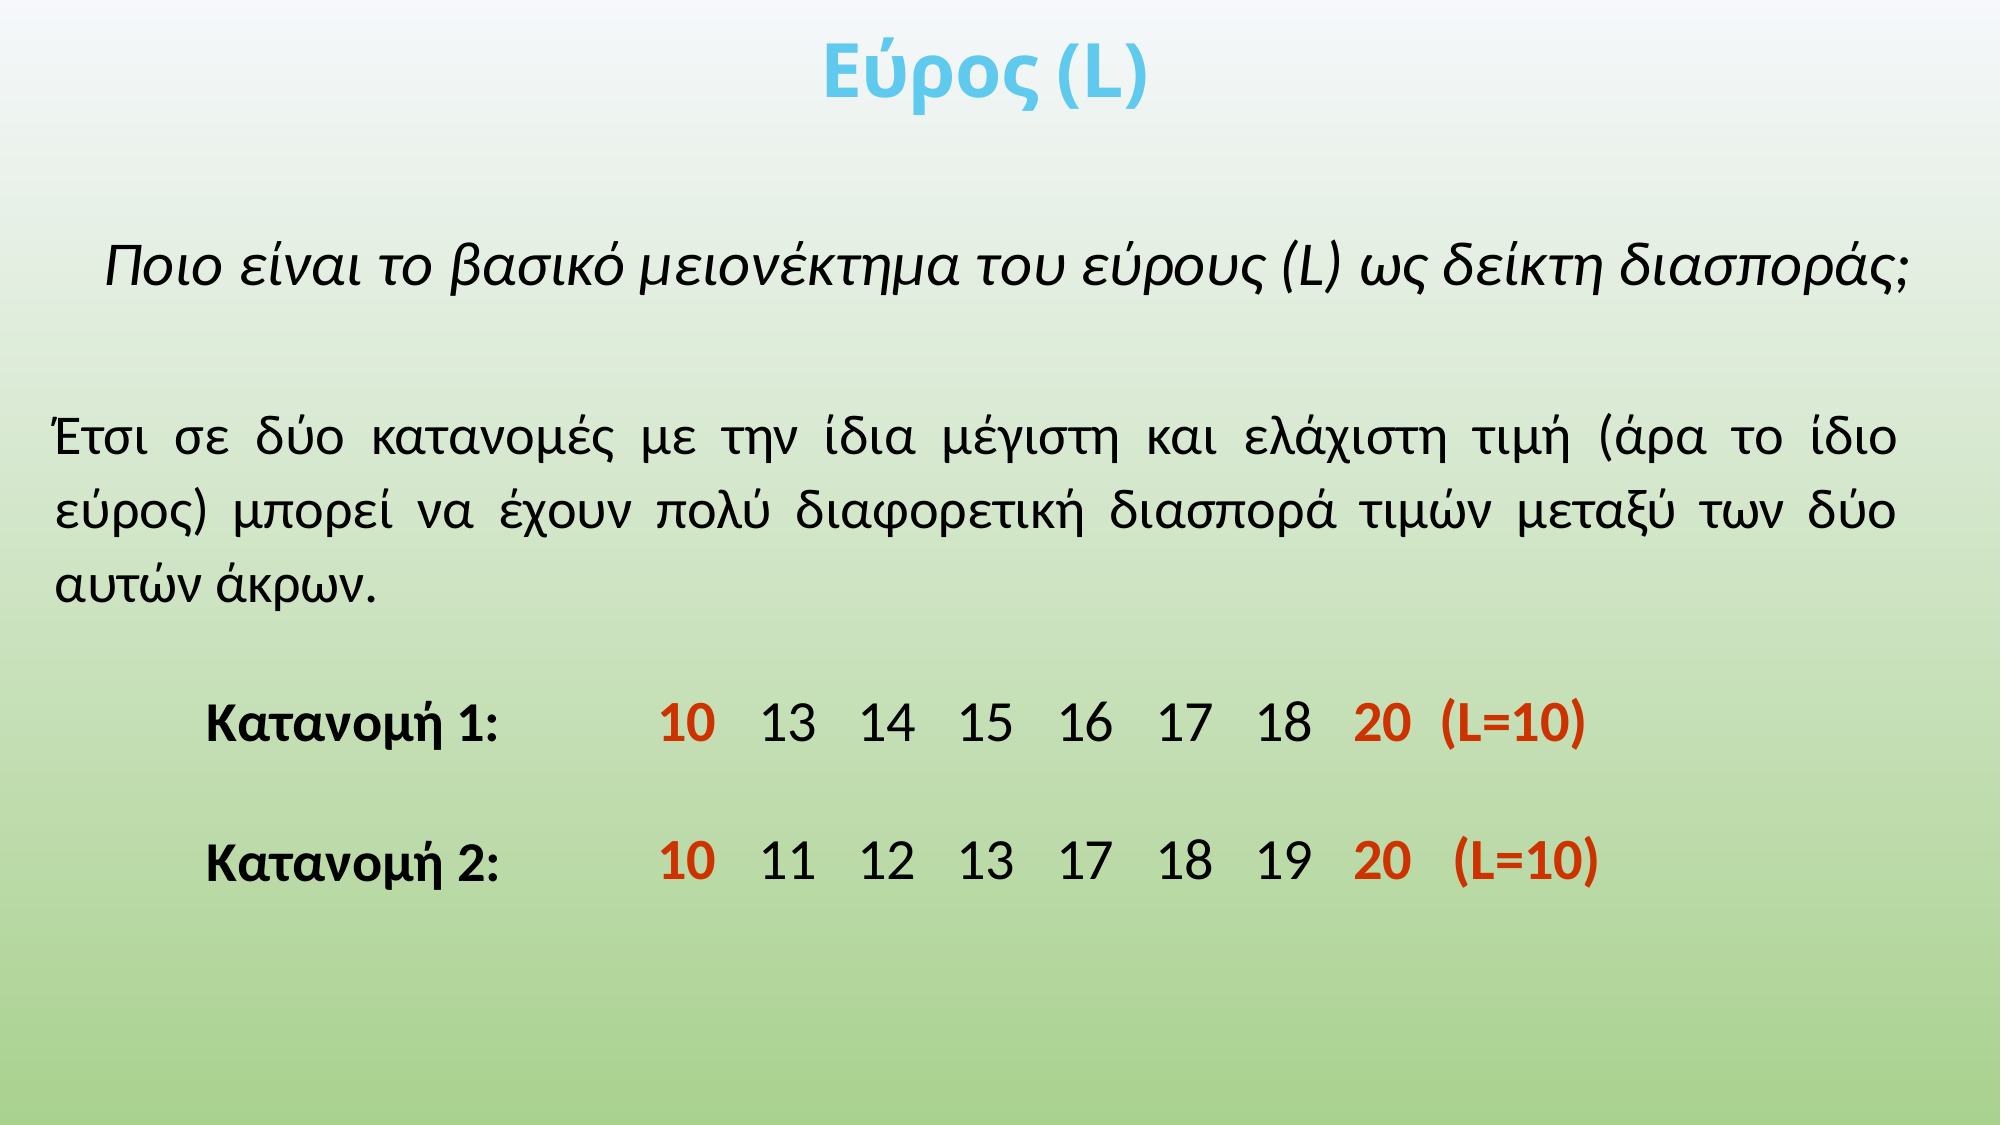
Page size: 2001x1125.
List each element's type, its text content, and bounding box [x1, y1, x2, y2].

text_box Έτσι σε δύο κατανομές με την ίδια μέγιστη και ελάχιστη τιμή (άρα το ίδιο εύρος) μπορεί να έχουν πολύ διαφορετική διασπορά τιμών μεταξύ των δύο αυτών άκρων. [52, 389, 1899, 614]
text_box 10 13 14 15 16 17 18 20 (L=10) 10 11 12 13 17 18 19 20 (L=10) [654, 681, 1603, 892]
text_box Ποιο είναι το βασικό μειονέκτημα του εύρους (L) ως δείκτη διασποράς; [101, 213, 1948, 298]
title Εύρος (L) [743, 0, 1225, 162]
text_box Κατανομή 2: [204, 822, 504, 893]
text_box Κατανομή 1: [204, 683, 504, 753]
